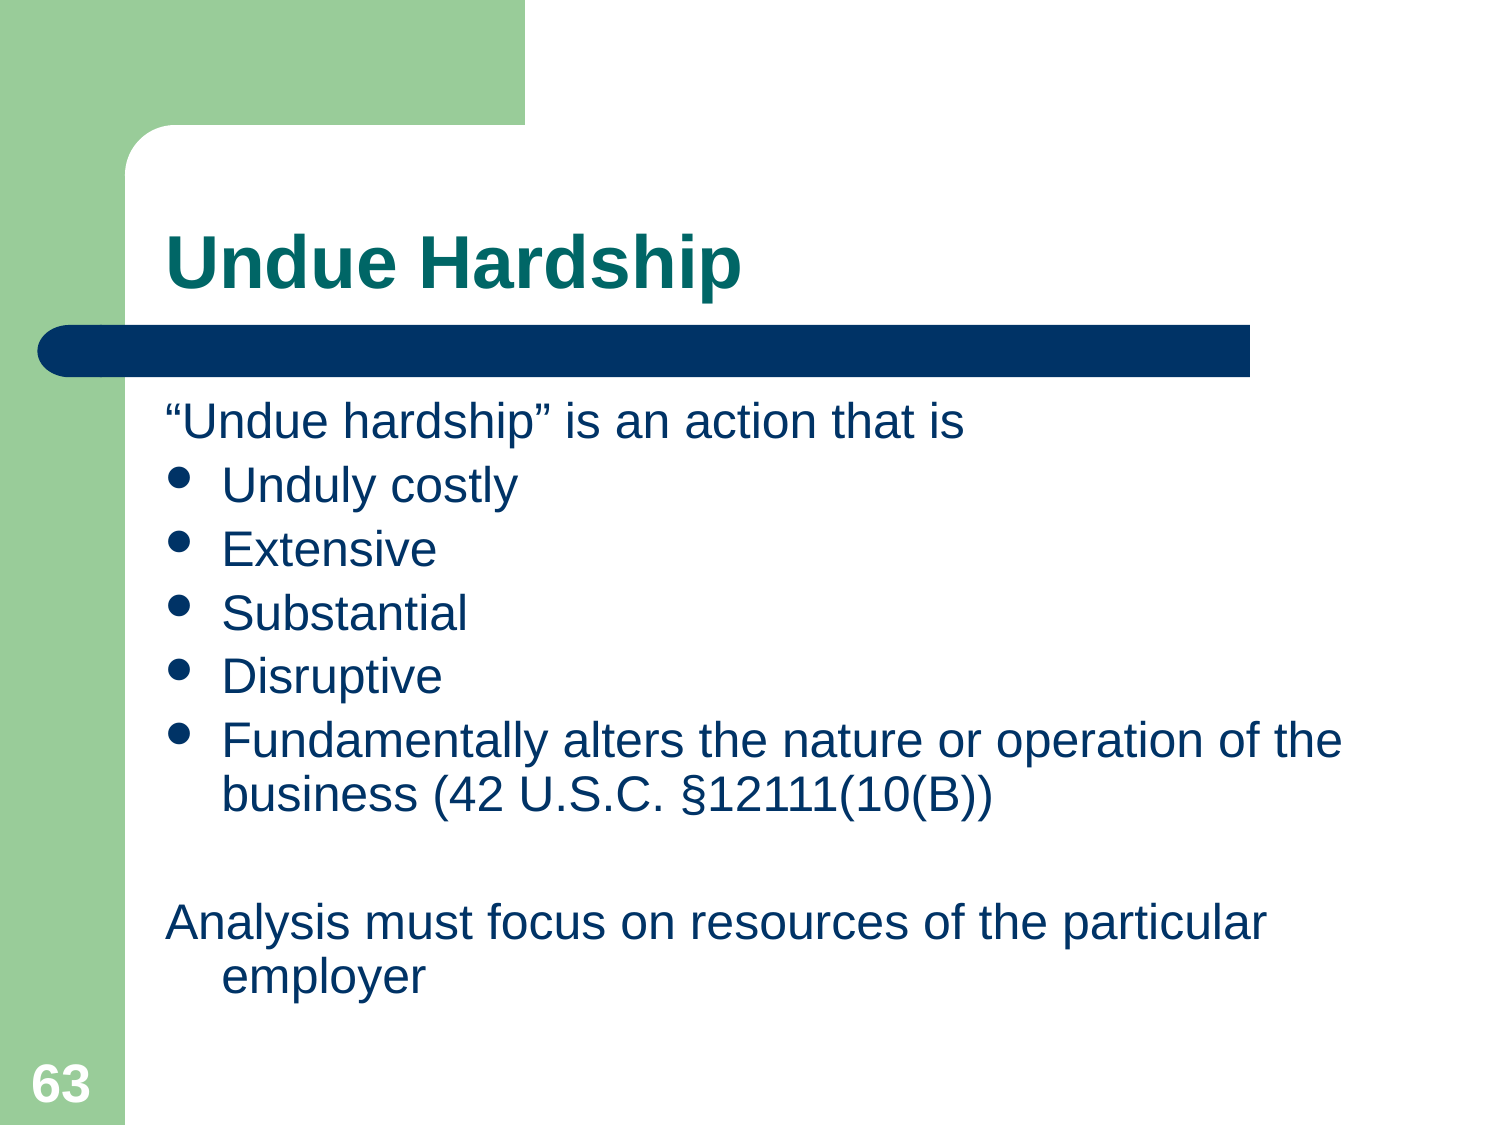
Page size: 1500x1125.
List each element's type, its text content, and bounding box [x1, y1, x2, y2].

title Undue Hardship [149, 124, 1463, 313]
slide_number 63 [13, 1040, 111, 1122]
list “Undue hardship” is an action that is Unduly costly Extensive Substantial Disruptive Fundamentally alters the nature or operation of the business (42 U.S.C. §12111(10(B)) Analysis must focus on resources of the particular employer [149, 387, 1488, 1051]
